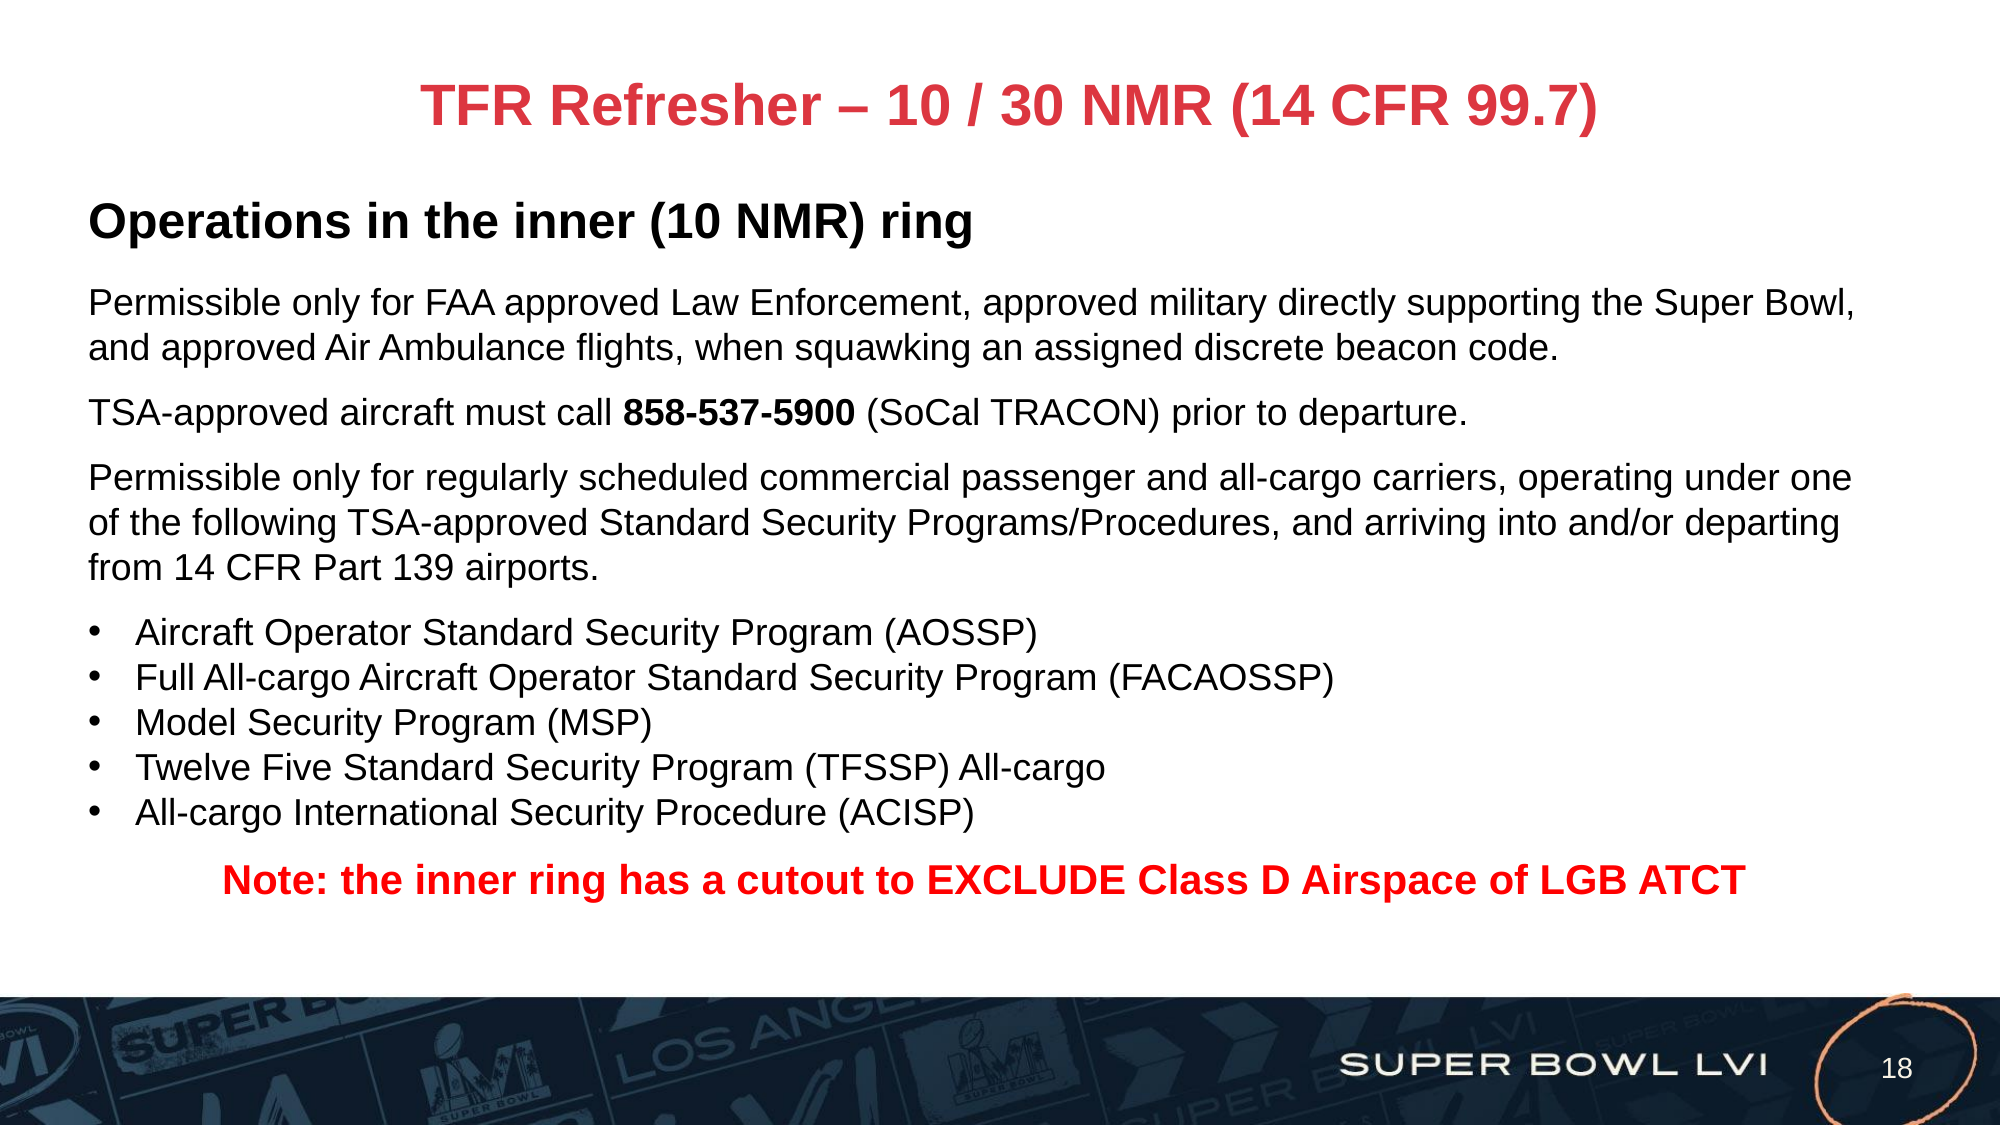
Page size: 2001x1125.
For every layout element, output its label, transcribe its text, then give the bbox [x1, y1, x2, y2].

picture [0, 993, 2000, 1125]
title TFR Refresher – 10 / 30 NMR (14 CFR 99.7) [0, 0, 2000, 276]
text_box Operations in the inner (10 NMR) ring Permissible only for FAA approved Law Enforcement, approved military directly supporting the Super Bowl, and approved Air Ambulance flights, when squawking an assigned discrete beacon code. TSA-approved aircraft must call 858-537-5900 (SoCal TRACON) prior to departure. Permissible only for regularly scheduled commercial passenger and all-cargo carriers, operating under one of the following TSA-approved Standard Security Programs/Procedures, and arriving into and/or departing from 14 CFR Part 139 airports. Aircraft Operator Standard Security Program (AOSSP) Full All-cargo Aircraft Operator Standard Security Program (FACAOSSP) Model Security Program (MSP) Twelve Five Standard Security Program (TFSSP) All-cargo All-cargo International Security Procedure (ACISP) Note: the inner ring has a cutout to EXCLUDE Class D Airspace of LGB ATCT [73, 276, 1896, 946]
